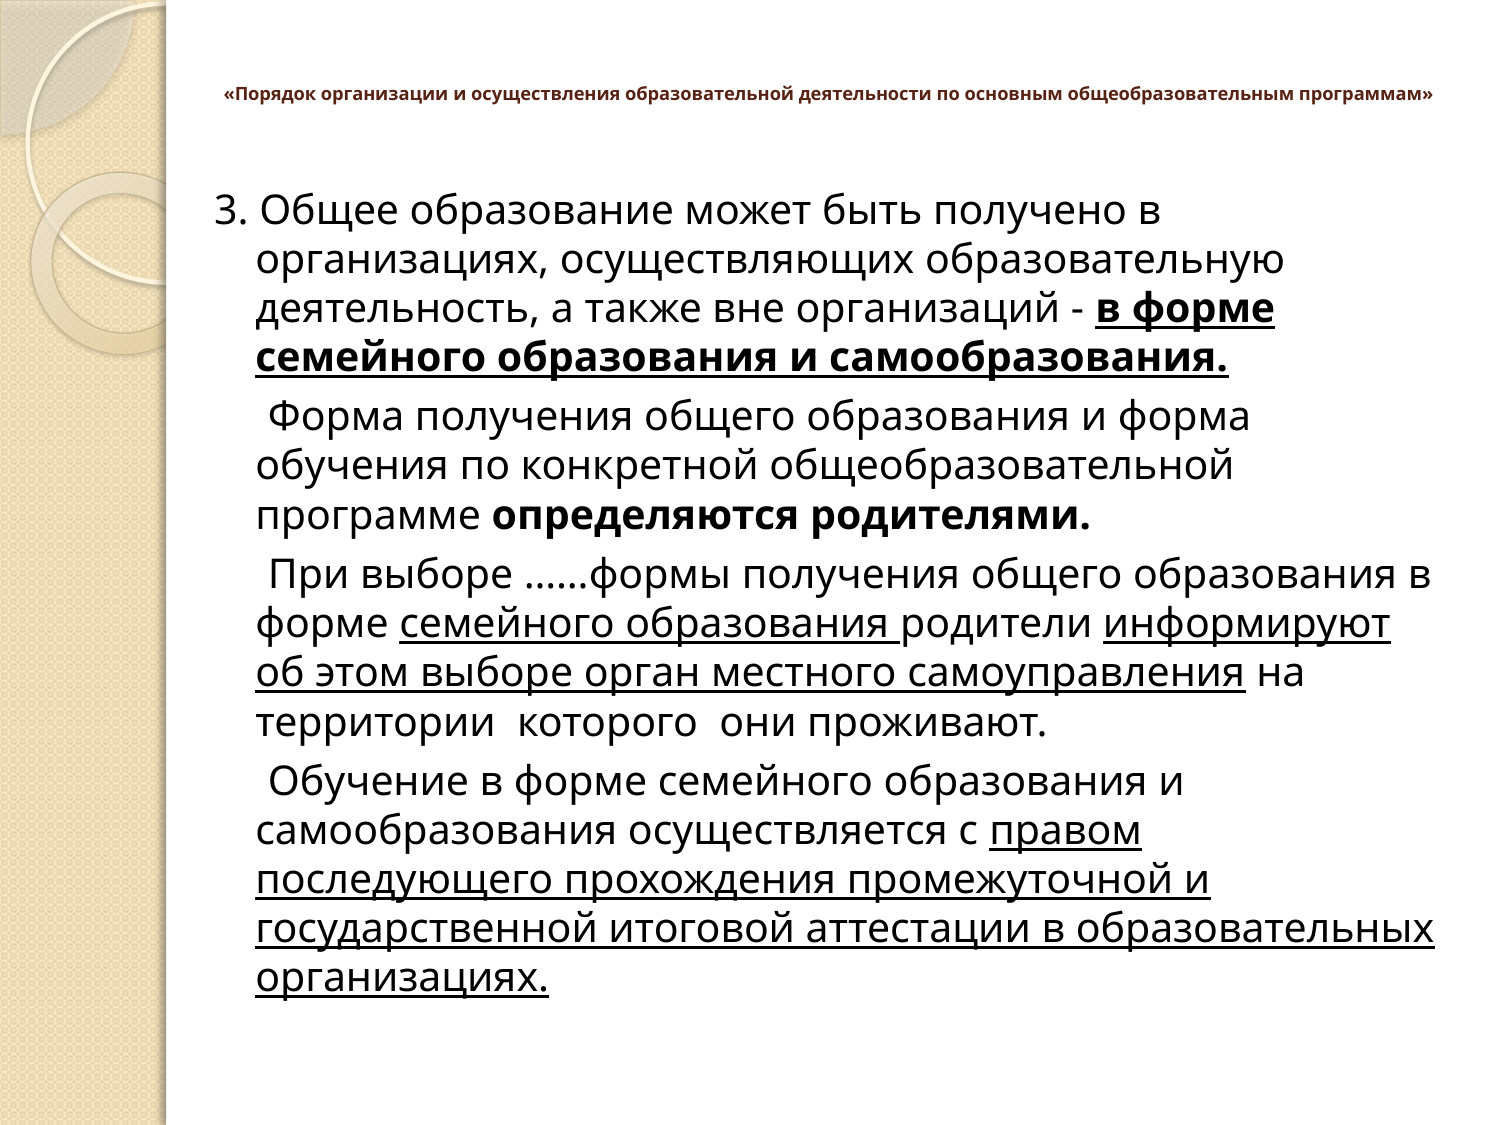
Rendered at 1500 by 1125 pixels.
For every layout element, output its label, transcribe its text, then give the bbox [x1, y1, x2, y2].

title «Порядок организации и осуществления образовательной деятельности по основным общеобразовательным программам» [187, 35, 1477, 176]
list 3. Общее образование может быть получено в организациях, осуществляющих образовательную деятельность, а также вне организаций - в форме семейного образования и самообразования. Форма получения общего образования и форма обучения по конкретной общеобразовательной программе определяются родителями. При выборе ……формы получения общего образования в форме семейного образования родители информируют об этом выборе орган местного самоуправления на территории которого они проживают. Обучение в форме семейного образования и самообразования осуществляется с правом последующего прохождения промежуточной и государственной итоговой аттестации в образовательных организациях. [187, 175, 1454, 1067]
